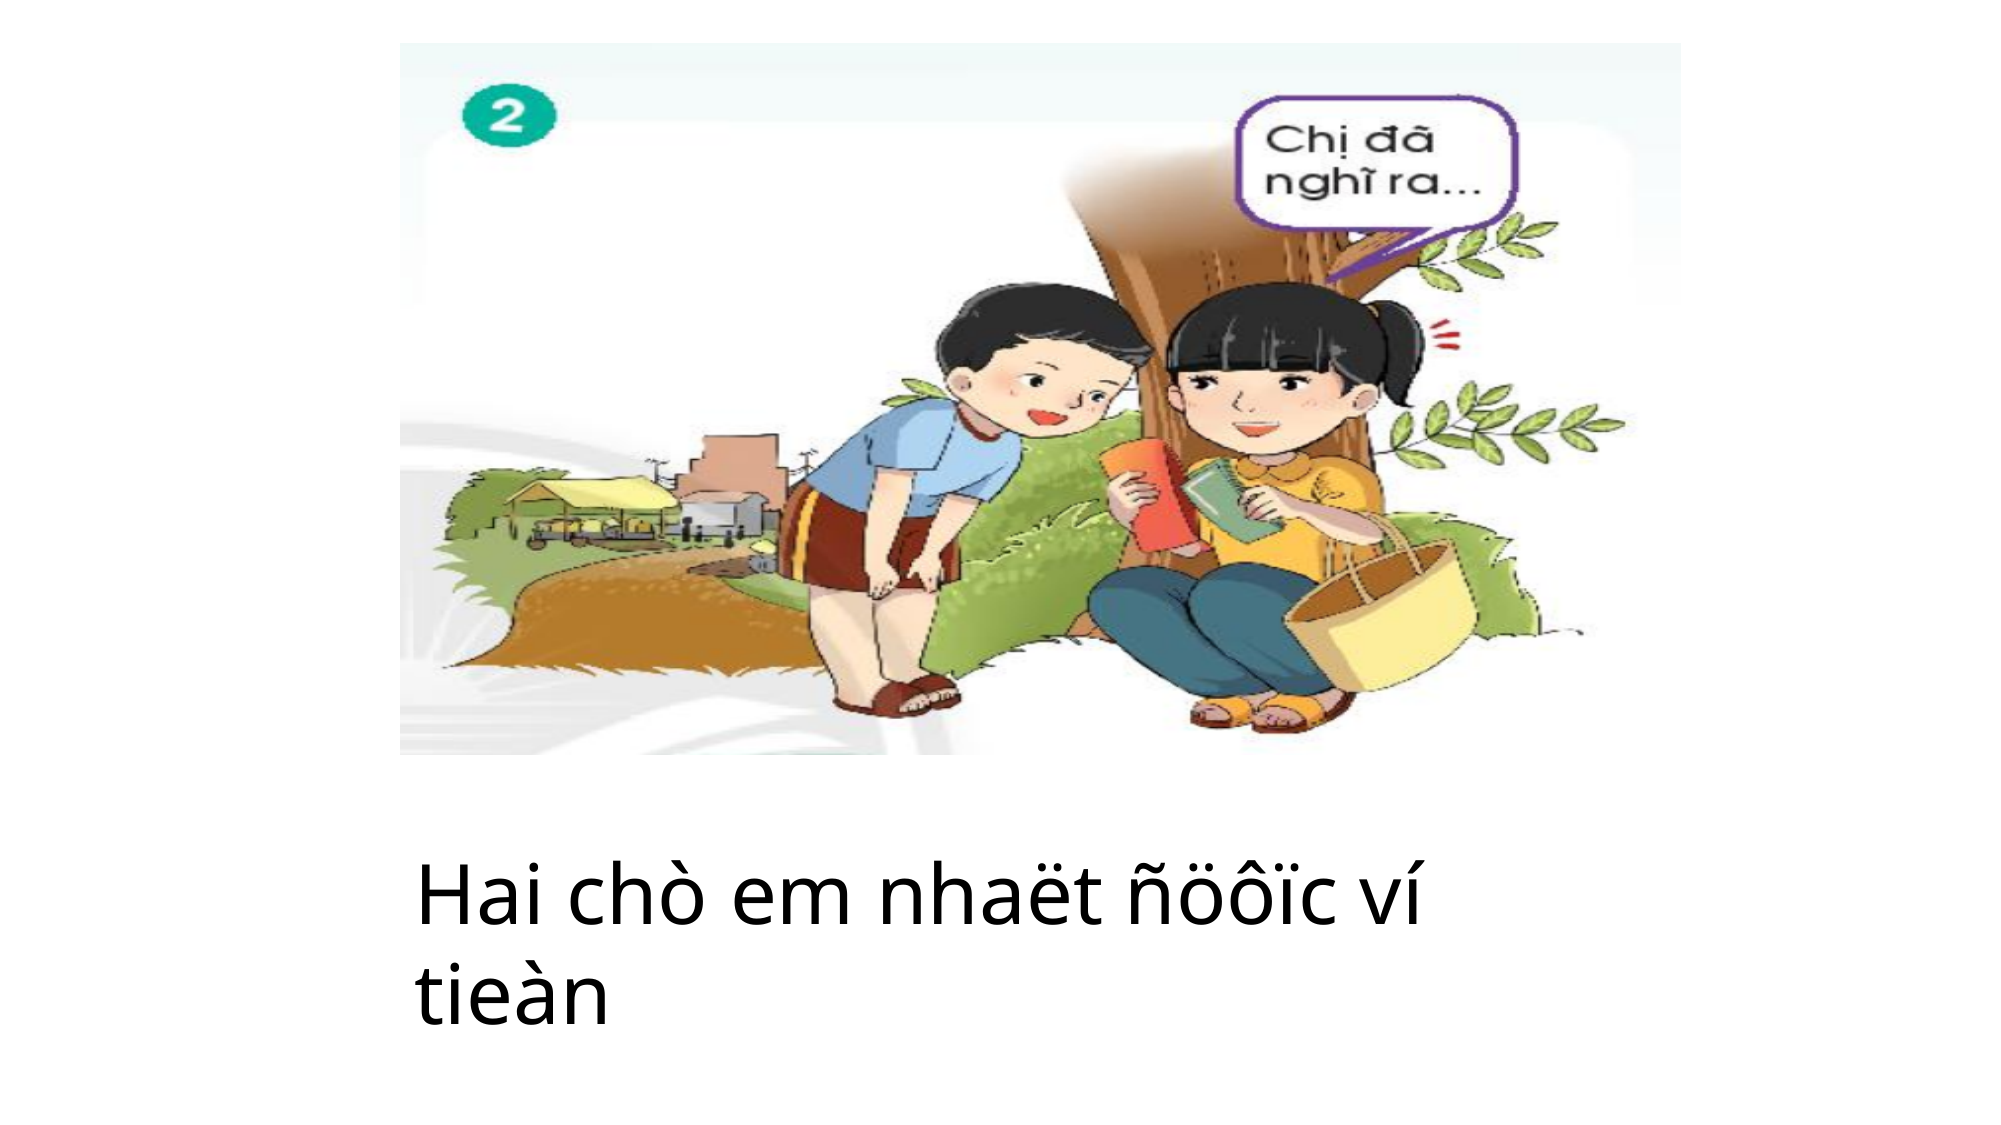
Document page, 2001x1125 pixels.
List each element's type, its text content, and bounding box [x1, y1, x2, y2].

picture [400, 43, 1681, 755]
text_box Hai chò em nhaët ñöôïc ví tieàn [400, 833, 1604, 1049]
